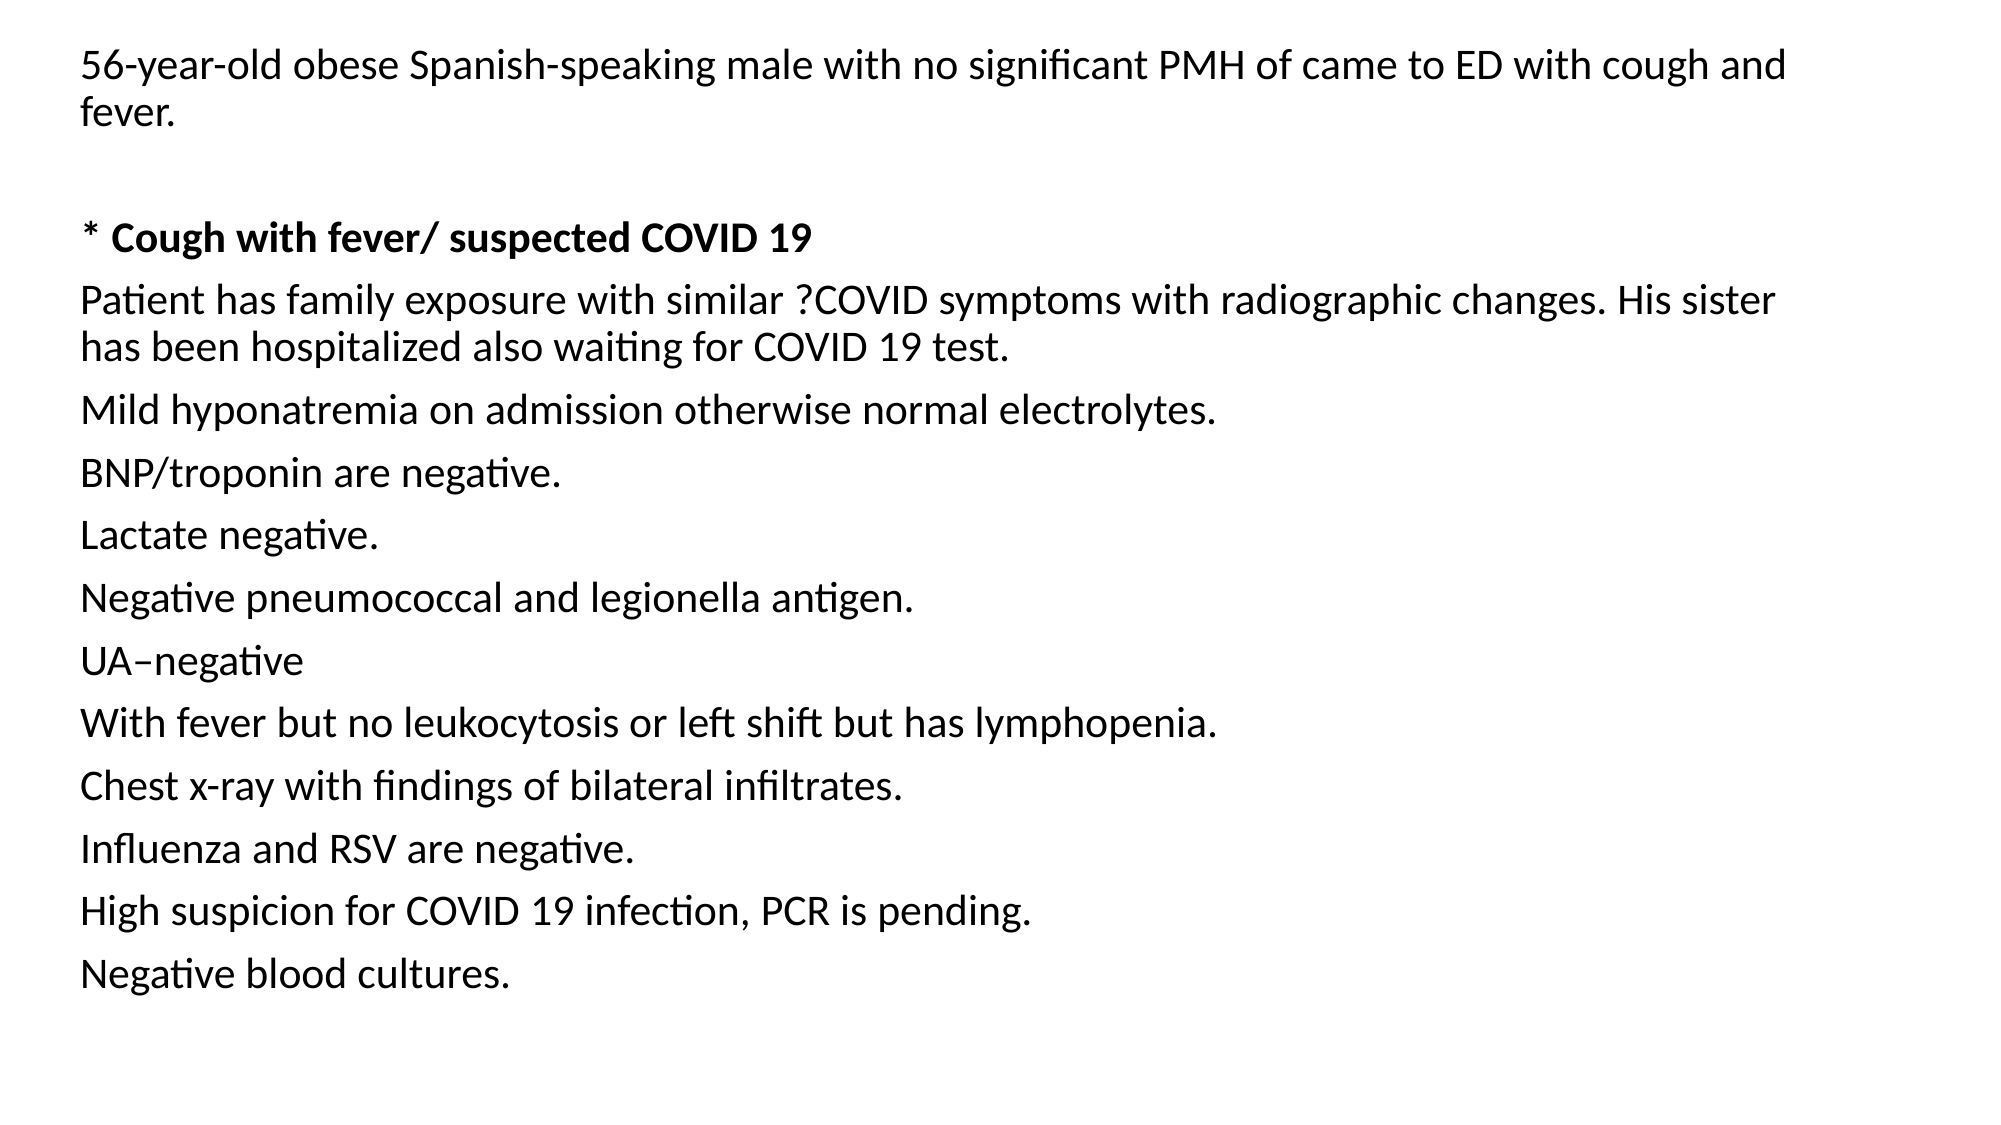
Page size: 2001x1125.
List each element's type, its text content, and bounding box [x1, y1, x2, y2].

list 56-year-old obese Spanish-speaking male with no significant PMH of came to ED with cough and fever. * Cough with fever/ suspected COVID 19 Patient has family exposure with similar ?COVID symptoms with radiographic changes. His sister has been hospitalized also waiting for COVID 19 test. Mild hyponatremia on admission otherwise normal electrolytes. BNP/troponin are negative. Lactate negative. Negative pneumococcal and legionella antigen. UA–negative With fever but no leukocytosis or left shift but has lymphopenia. Chest x-ray with findings of bilateral infiltrates. Influenza and RSV are negative. High suspicion for COVID 19 infection, PCR is pending. Negative blood cultures. [64, 34, 1863, 1014]
